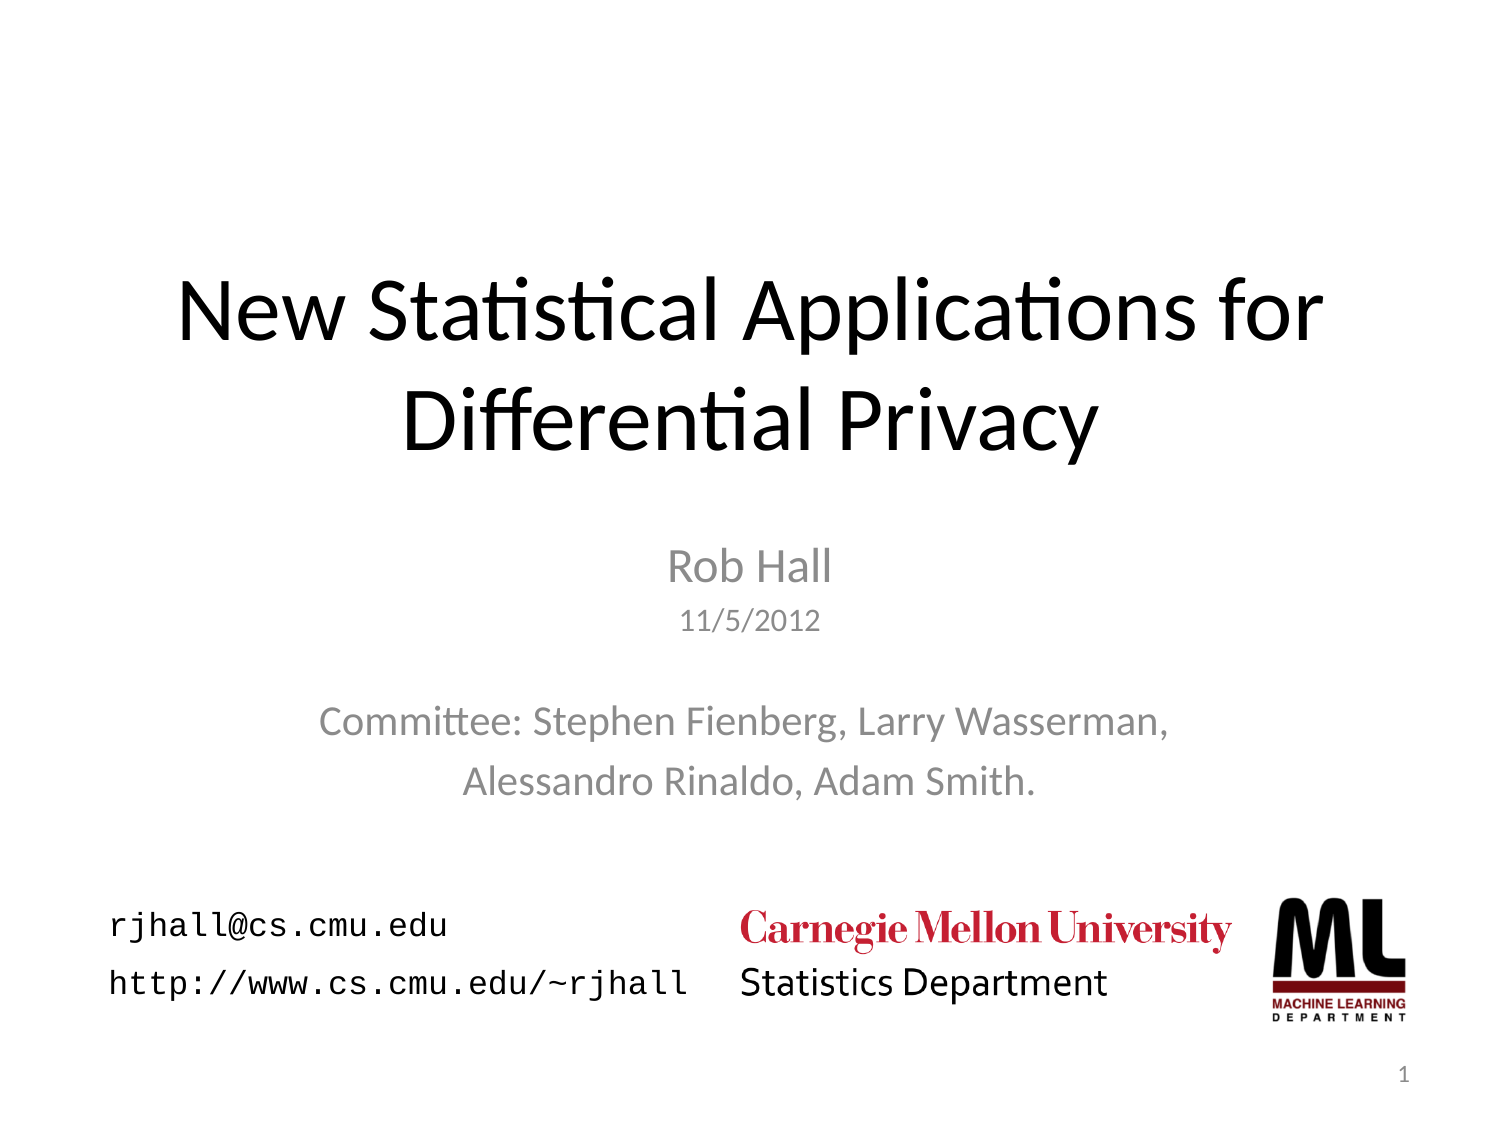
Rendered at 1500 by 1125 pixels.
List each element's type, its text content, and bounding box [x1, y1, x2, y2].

slide_number 1 [1074, 1042, 1425, 1103]
title New Statistical Applications for Differential Privacy [113, 238, 1389, 480]
picture [738, 900, 1236, 1008]
subtitle Rob Hall 11/5/2012 Committee: Stephen Fienberg, Larry Wasserman, Alessandro Rinaldo, Adam Smith. [225, 525, 1275, 813]
text_box http://www.cs.cmu.edu/~rjhall [93, 954, 704, 1009]
picture [1260, 890, 1409, 1024]
text_box rjhall@cs.cmu.edu [93, 895, 464, 951]
